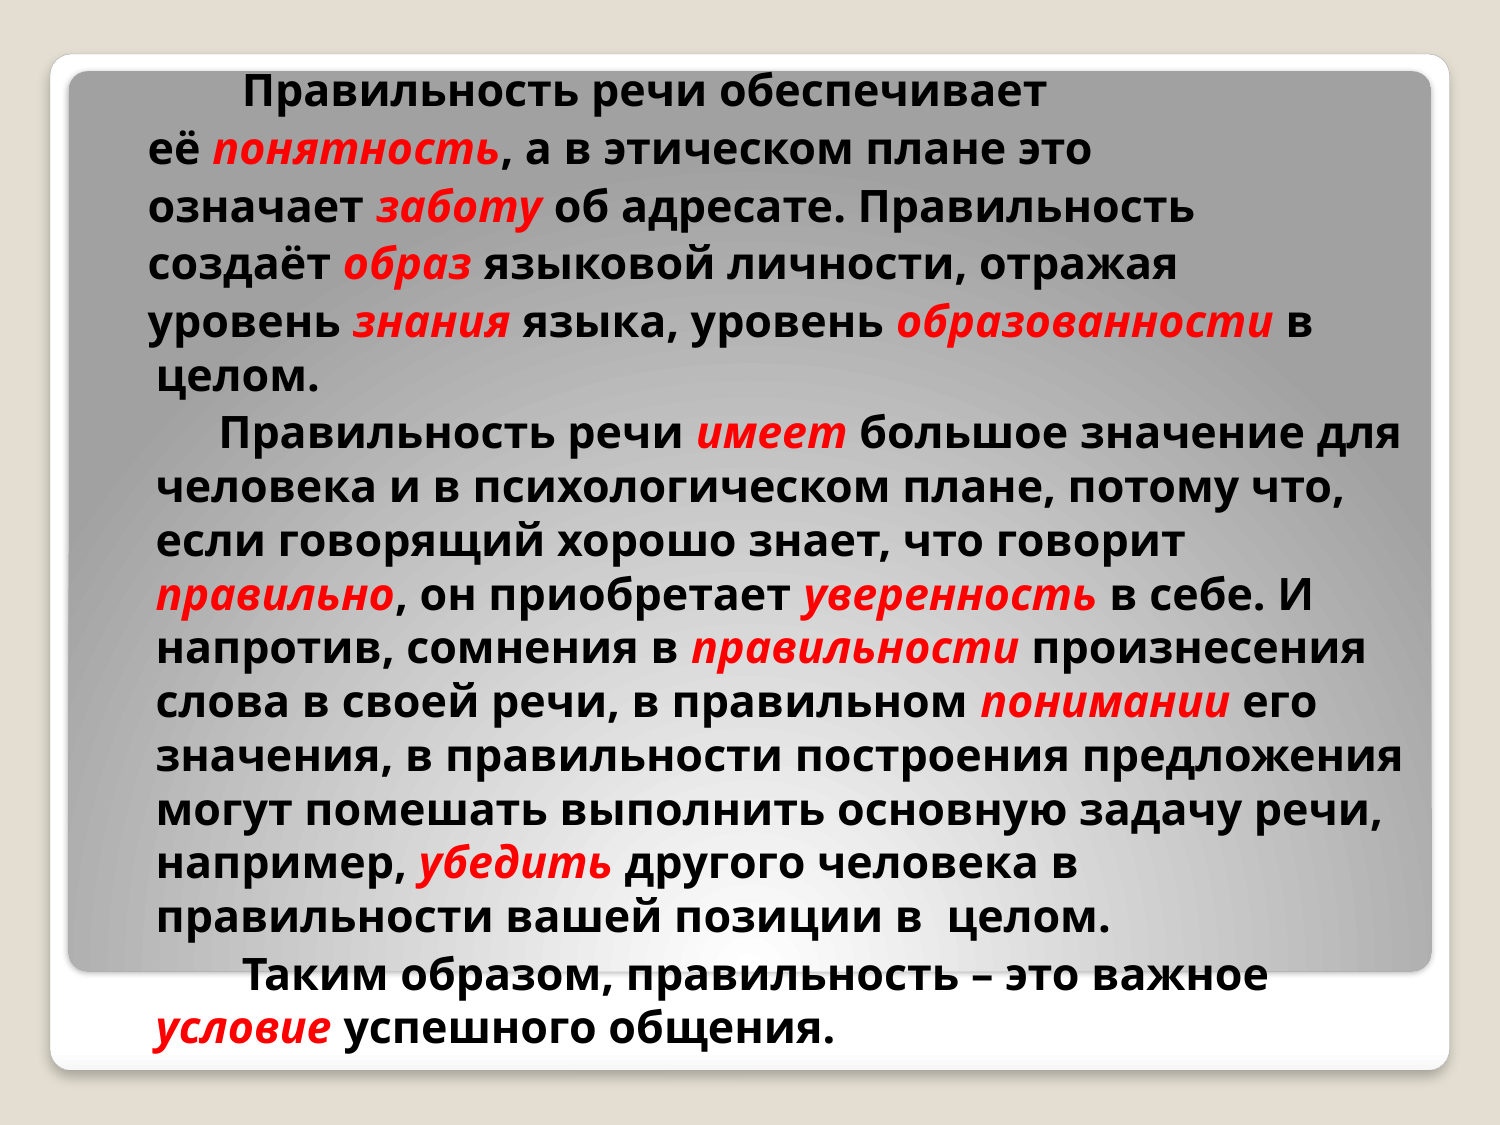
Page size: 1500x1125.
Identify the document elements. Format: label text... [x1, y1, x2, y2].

list Правильность речи обеспечивает её понятность, а в этическом плане это означает заботу об адресате. Правильность создаёт образ языковой личности, отражая уровень знания языка, уровень образованности в целом. Правильность речи имеет большое значение для человека и в психологическом плане, потому что, если говорящий хорошо знает, что говорит правильно, он приобретает уверенность в себе. И напротив, сомнения в правильности произнесения слова в своей речи, в правильном понимании его значения, в правильности построения предложения могут помешать выполнить основную задачу речи, например, убедить другого человека в правильности вашей позиции в целом. Таким образом, правильность – это важное условие успешного общения. [82, 46, 1425, 1079]
